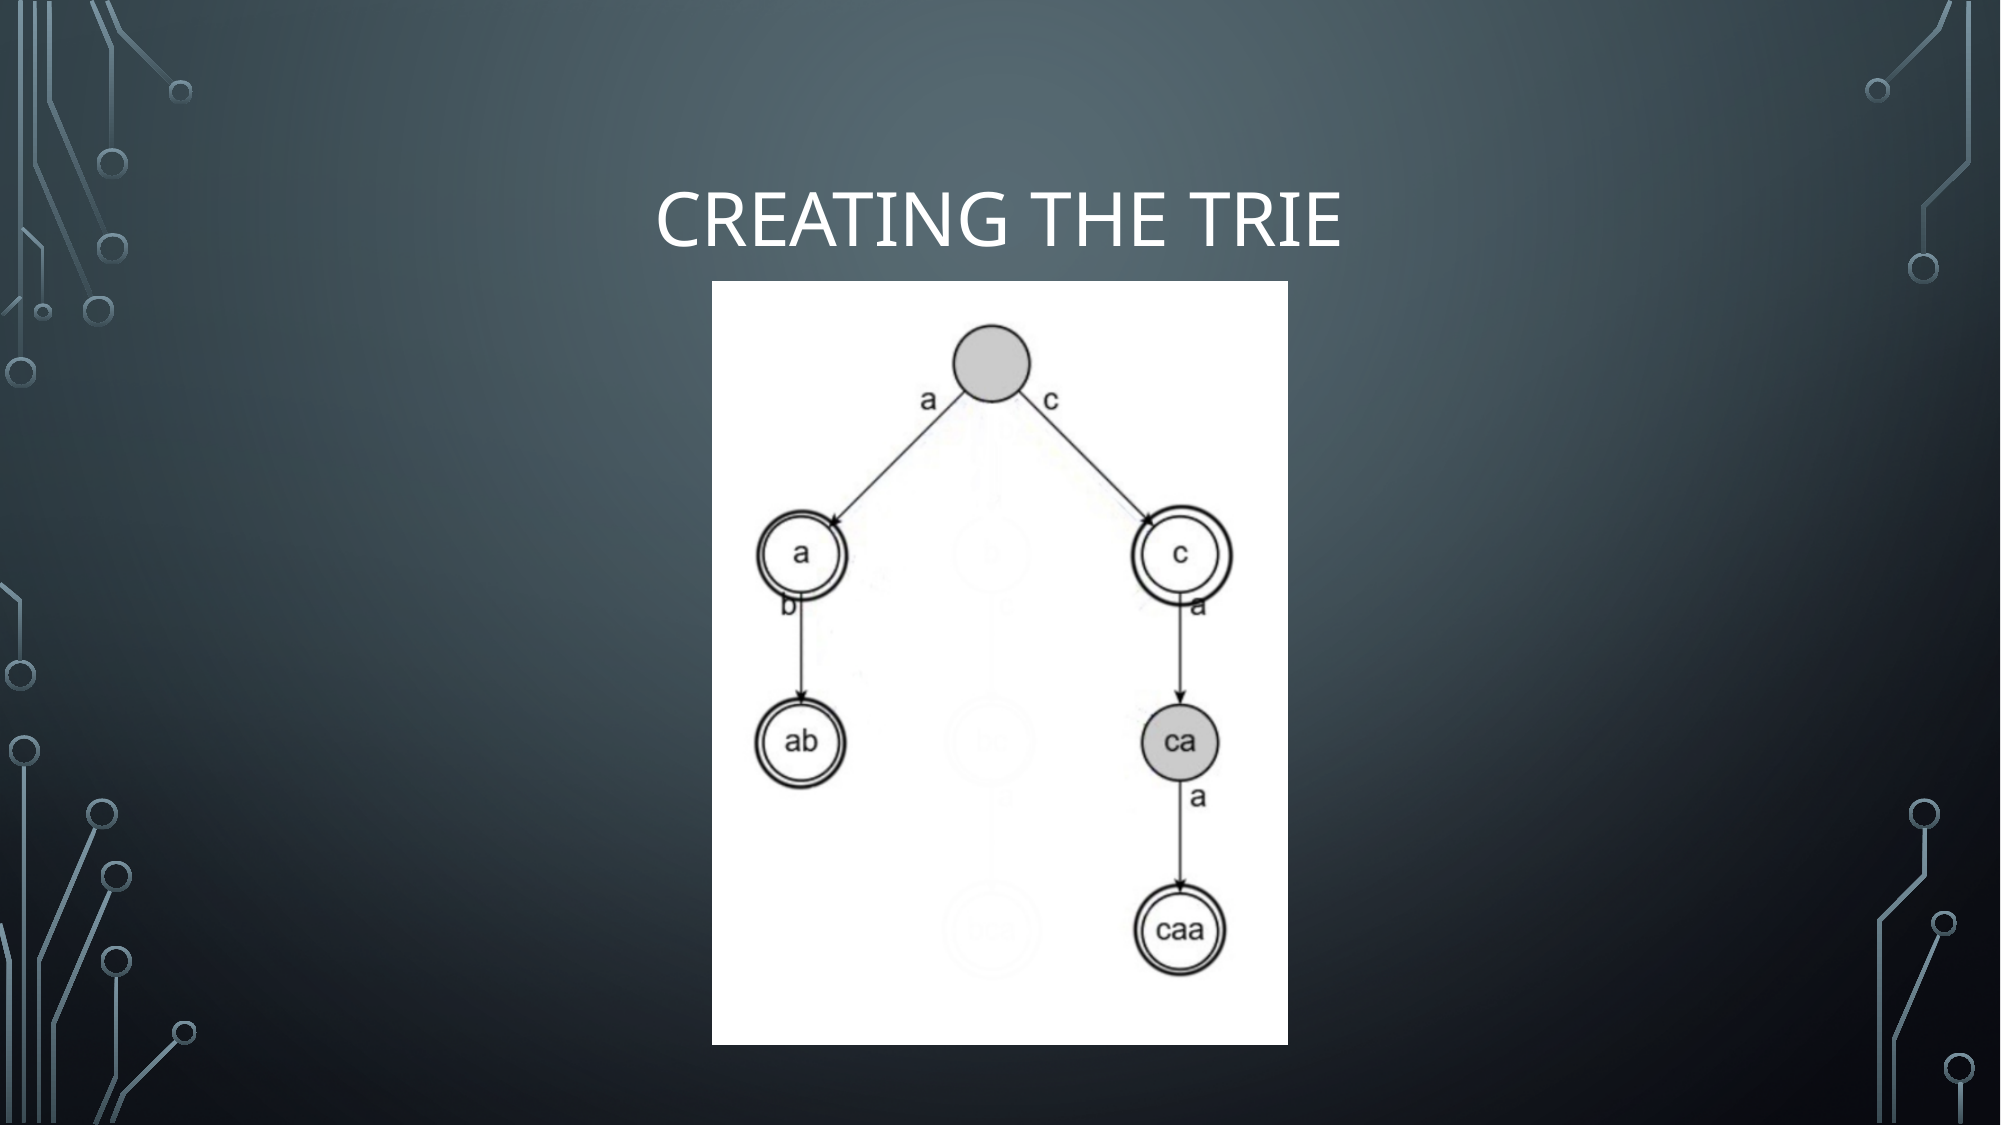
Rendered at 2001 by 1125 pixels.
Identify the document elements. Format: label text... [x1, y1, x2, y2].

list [712, 281, 1288, 1045]
title Creating the Trie [187, 101, 1813, 344]
